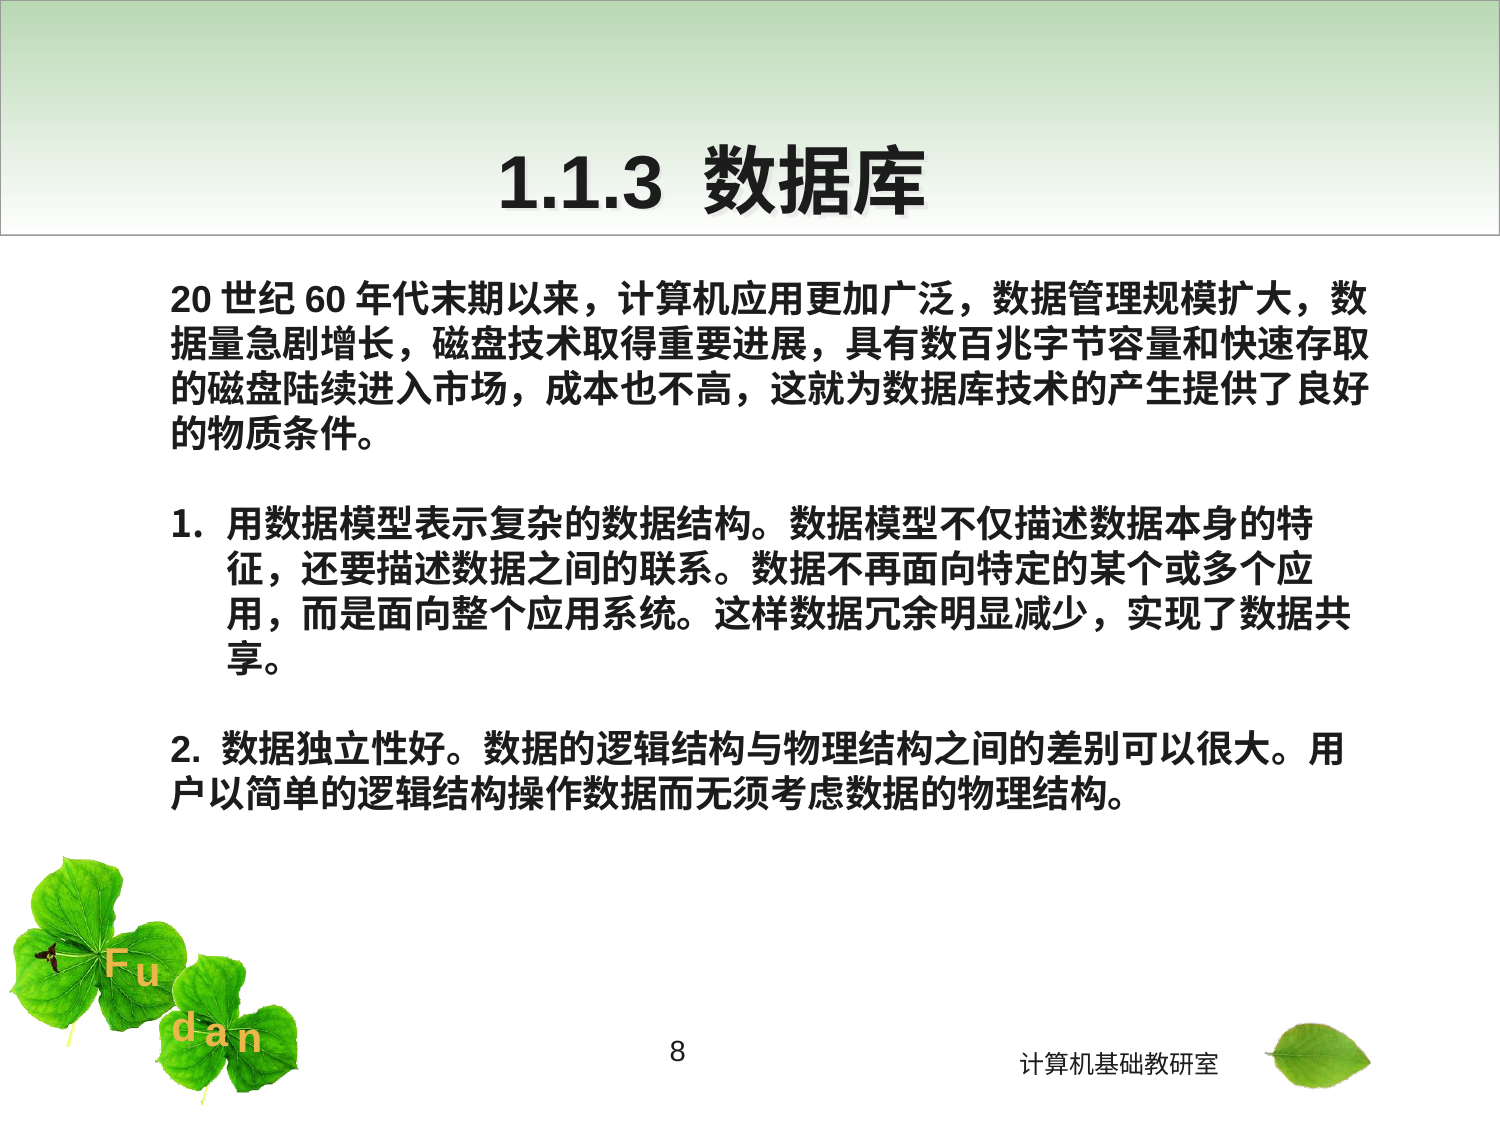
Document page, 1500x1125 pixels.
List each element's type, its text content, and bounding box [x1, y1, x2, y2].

text_box 1.1.3 数据库 [0, 89, 1425, 268]
picture [1262, 1001, 1374, 1113]
slide_number 8 [502, 1024, 853, 1103]
picture [9, 855, 300, 1106]
text_box 20世纪60年代末期以来，计算机应用更加广泛，数据管理规模扩大，数据量急剧增长，磁盘技术取得重要进展，具有数百兆字节容量和快速存取的磁盘陆续进入市场，成本也不高，这就为数据库技术的产生提供了良好的物质条件。 用数据模型表示复杂的数据结构。数据模型不仅描述数据本身的特征，还要描述数据之间的联系。数据不再面向特定的某个或多个应用，而是面向整个应用系统。这样数据冗余明显减少，实现了数据共享。 2. 数据独立性好。数据的逻辑结构与物理结构之间的差别可以很大。用户以简单的逻辑结构操作数据而无须考虑数据的物理结构。 [155, 272, 1397, 823]
